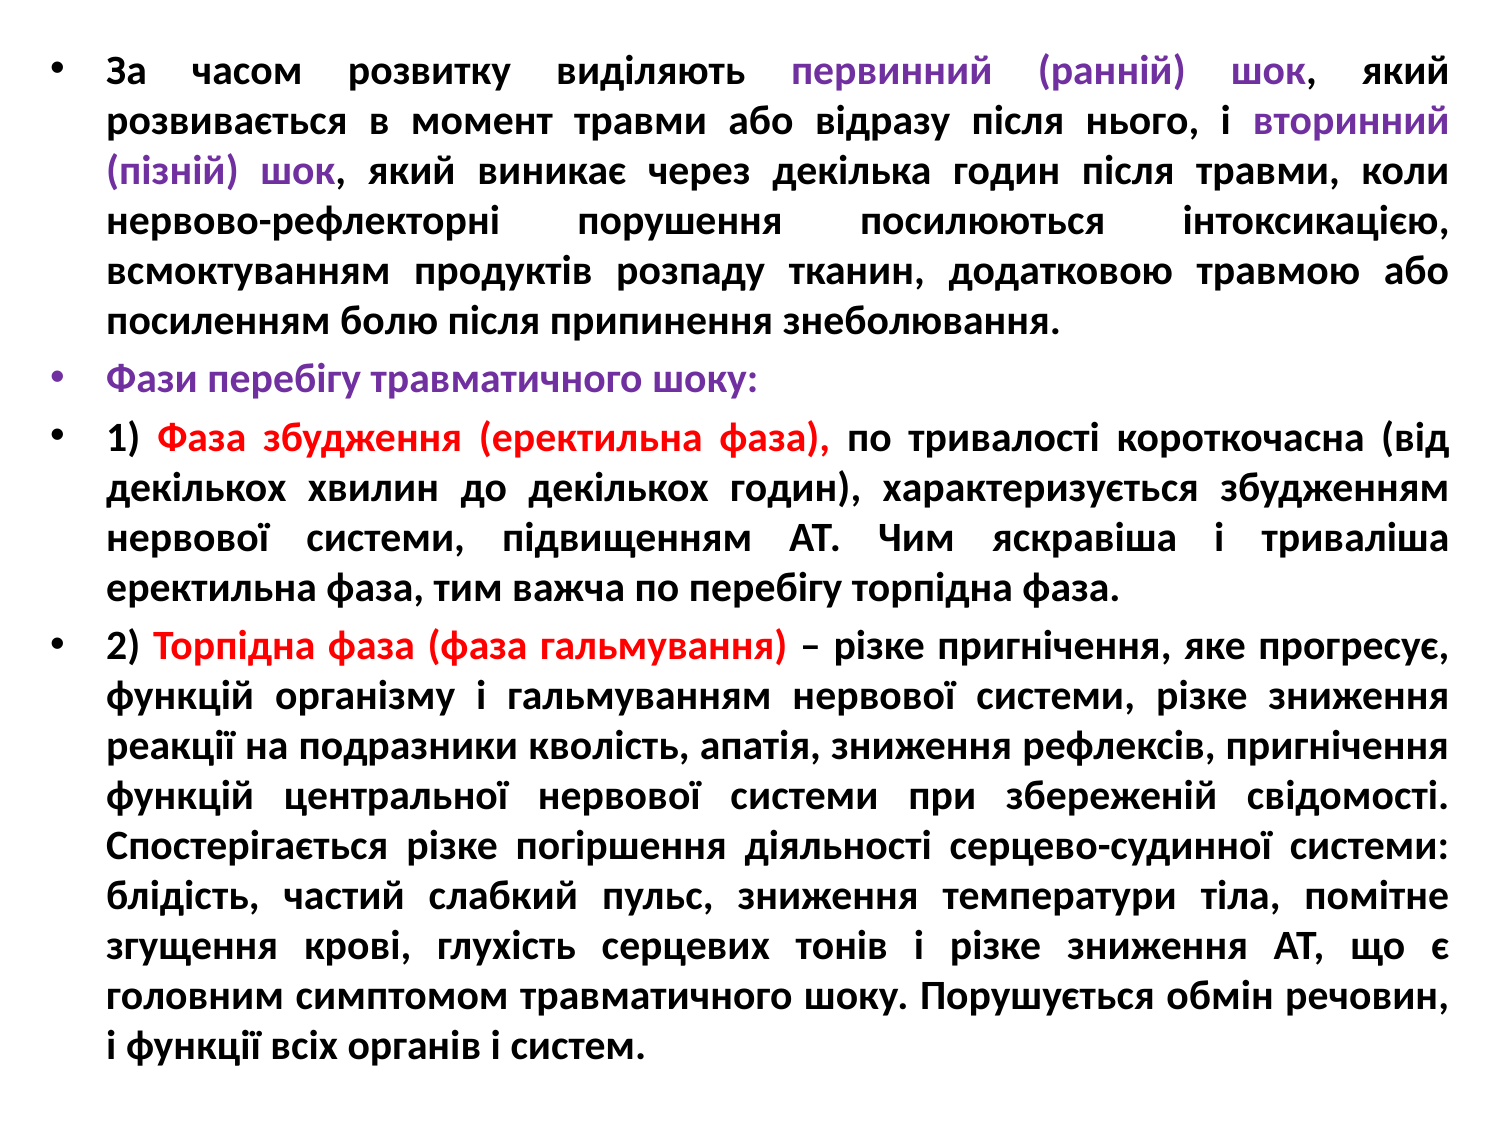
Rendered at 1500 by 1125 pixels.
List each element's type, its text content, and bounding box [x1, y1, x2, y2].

text_box За часом розвитку виділяють первинний (ранній) шок, який розвивається в момент травми або відразу після нього, і вторинний (пізній) шок, який виникає через декілька годин після травми, коли нервово-рефлекторні порушення посилюються інтоксикацією, всмоктуванням продуктів розпаду тканин, додатковою травмою або посиленням болю після припинення знеболювання. Фази перебігу травматичного шоку: 1) Фаза збудження (еректильна фаза), по тривалості короткочасна (від декількох хвилин до декількох годин), характеризується збудженням нервової системи, підвищенням АТ. Чим яскравіша і триваліша еректильна фаза, тим важча по перебігу торпідна фаза. 2) Торпідна фаза (фаза гальмування) – різке пригнічення, яке прогресує, функцій організму і гальмуванням нервової системи, різке зниження реакції на подразники кволість, апатія, зниження рефлексів, пригнічення функцій центральної нервової системи при збереженій свідомості. Спостерігається різке погіршення діяльності серцево-судинної системи: блідість, частий слабкий пульс, зниження температури тіла, помітне згущення крові, глухість серцевих тонів і різке зниження АТ, що є головним симптомом травматичного шоку. Порушується обмін речовин, і функції всіх органів і систем. [35, 35, 1465, 1090]
